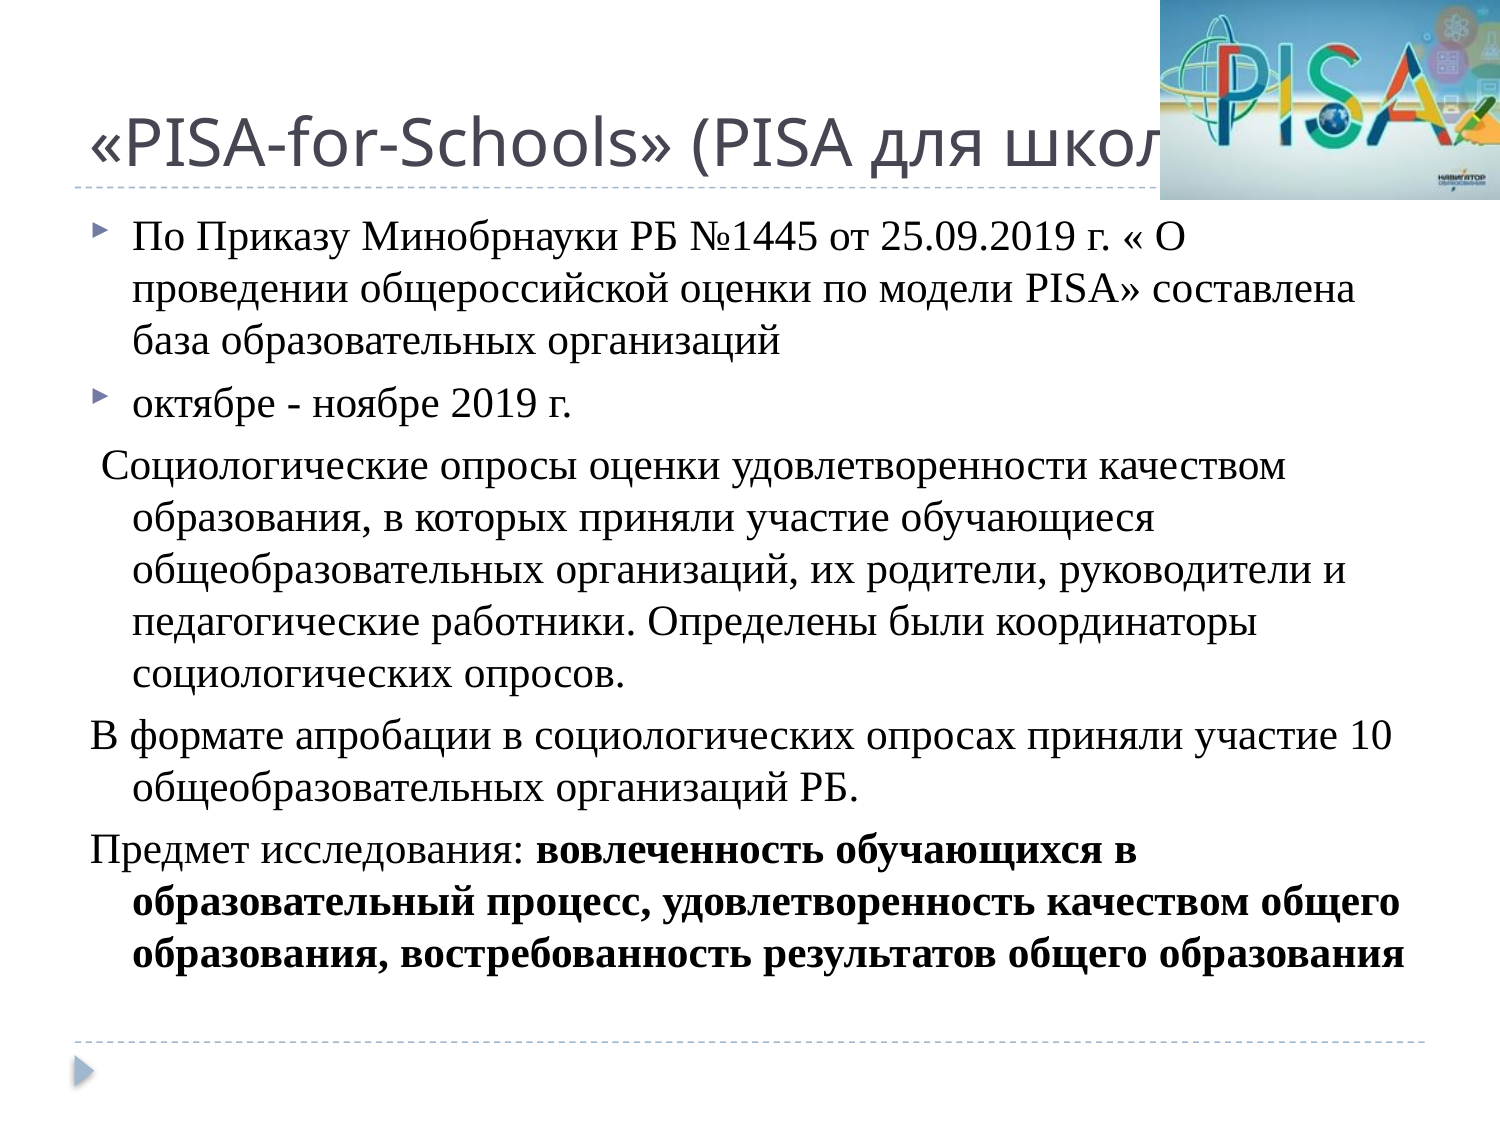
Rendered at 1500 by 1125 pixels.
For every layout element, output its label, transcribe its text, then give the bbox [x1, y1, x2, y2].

picture [1159, 0, 1500, 200]
title «PISA-for-Schools» (PISA для школ) [75, 24, 1154, 188]
list По Приказу Минобрнауки РБ №1445 от 25.09.2019 г. « О проведении общероссийской оценки по модели PISA» составлена база образовательных организаций октябре - ноябре 2019 г. Социологические опросы оценки удовлетворенности качеством образования, в которых приняли участие обучающиеся общеобразовательных организаций, их родители, руководители и педагогические работники. Определены были координаторы социологических опросов. В формате апробации в социологических опросах приняли участие 10 общеобразовательных организаций РБ. Предмет исследования: вовлеченность обучающихся в образовательный процесс, удовлетворенность качеством общего образования, востребованность результатов общего образования [75, 200, 1425, 1010]
